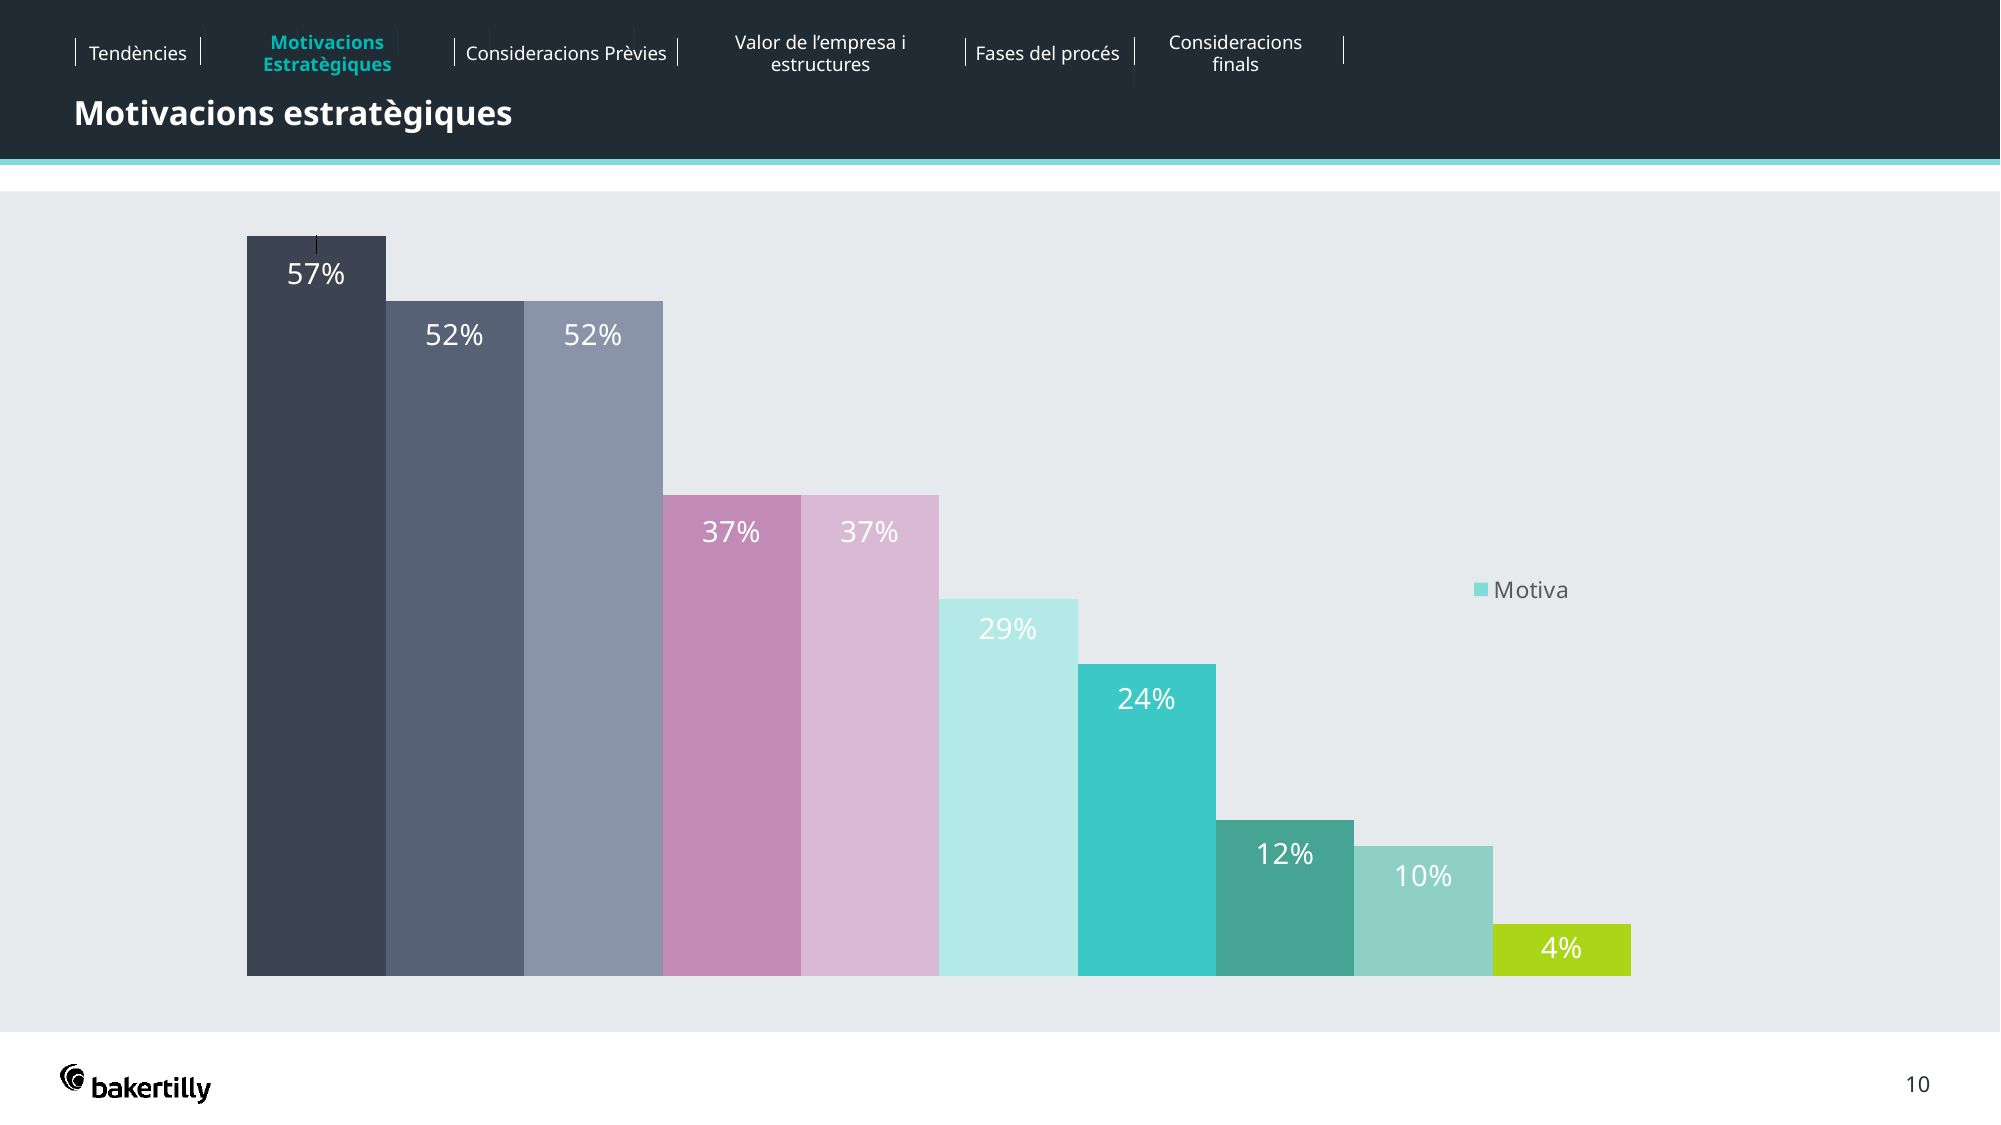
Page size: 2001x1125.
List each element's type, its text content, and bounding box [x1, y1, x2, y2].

text_box [0, 190, 2000, 1033]
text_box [75, 27, 1344, 67]
chart [216, 180, 1785, 992]
text_box Motivacions estratègiques [58, 89, 1282, 158]
